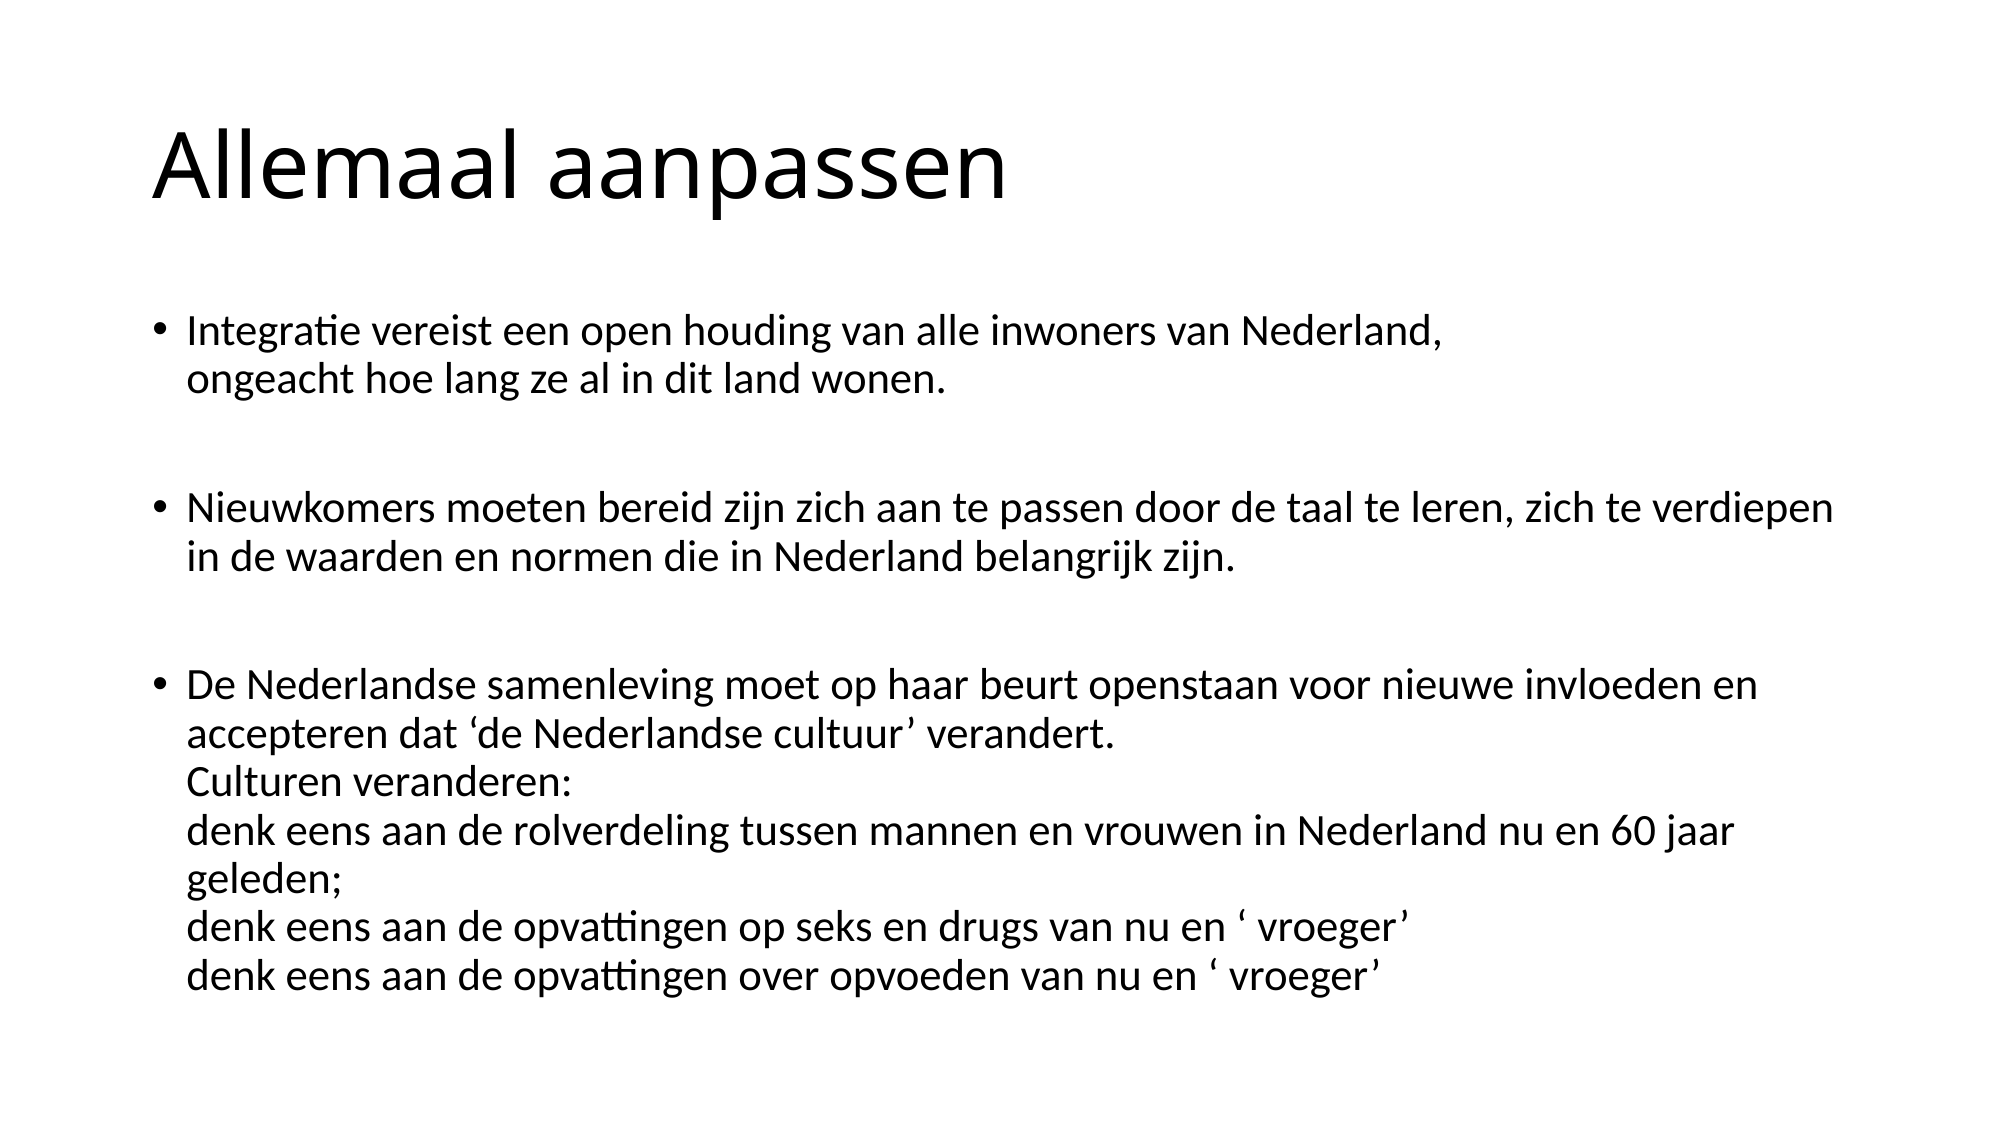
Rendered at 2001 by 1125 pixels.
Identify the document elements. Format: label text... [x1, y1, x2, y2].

title Allemaal aanpassen [137, 59, 1863, 278]
list Integratie vereist een open houding van alle inwoners van Nederland, ongeacht hoe lang ze al in dit land wonen. Nieuwkomers moeten bereid zijn zich aan te passen door de taal te leren, zich te verdiepen in de waarden en normen die in Nederland belangrijk zijn. De Nederlandse samenleving moet op haar beurt openstaan voor nieuwe invloeden en accepteren dat ‘de Nederlandse cultuur’ verandert. Culturen veranderen: denk eens aan de rolverdeling tussen mannen en vrouwen in Nederland nu en 60 jaar geleden; denk eens aan de opvattingen op seks en drugs van nu en ‘ vroeger’ denk eens aan de opvattingen over opvoeden van nu en ‘ vroeger’ [137, 299, 1863, 1014]
